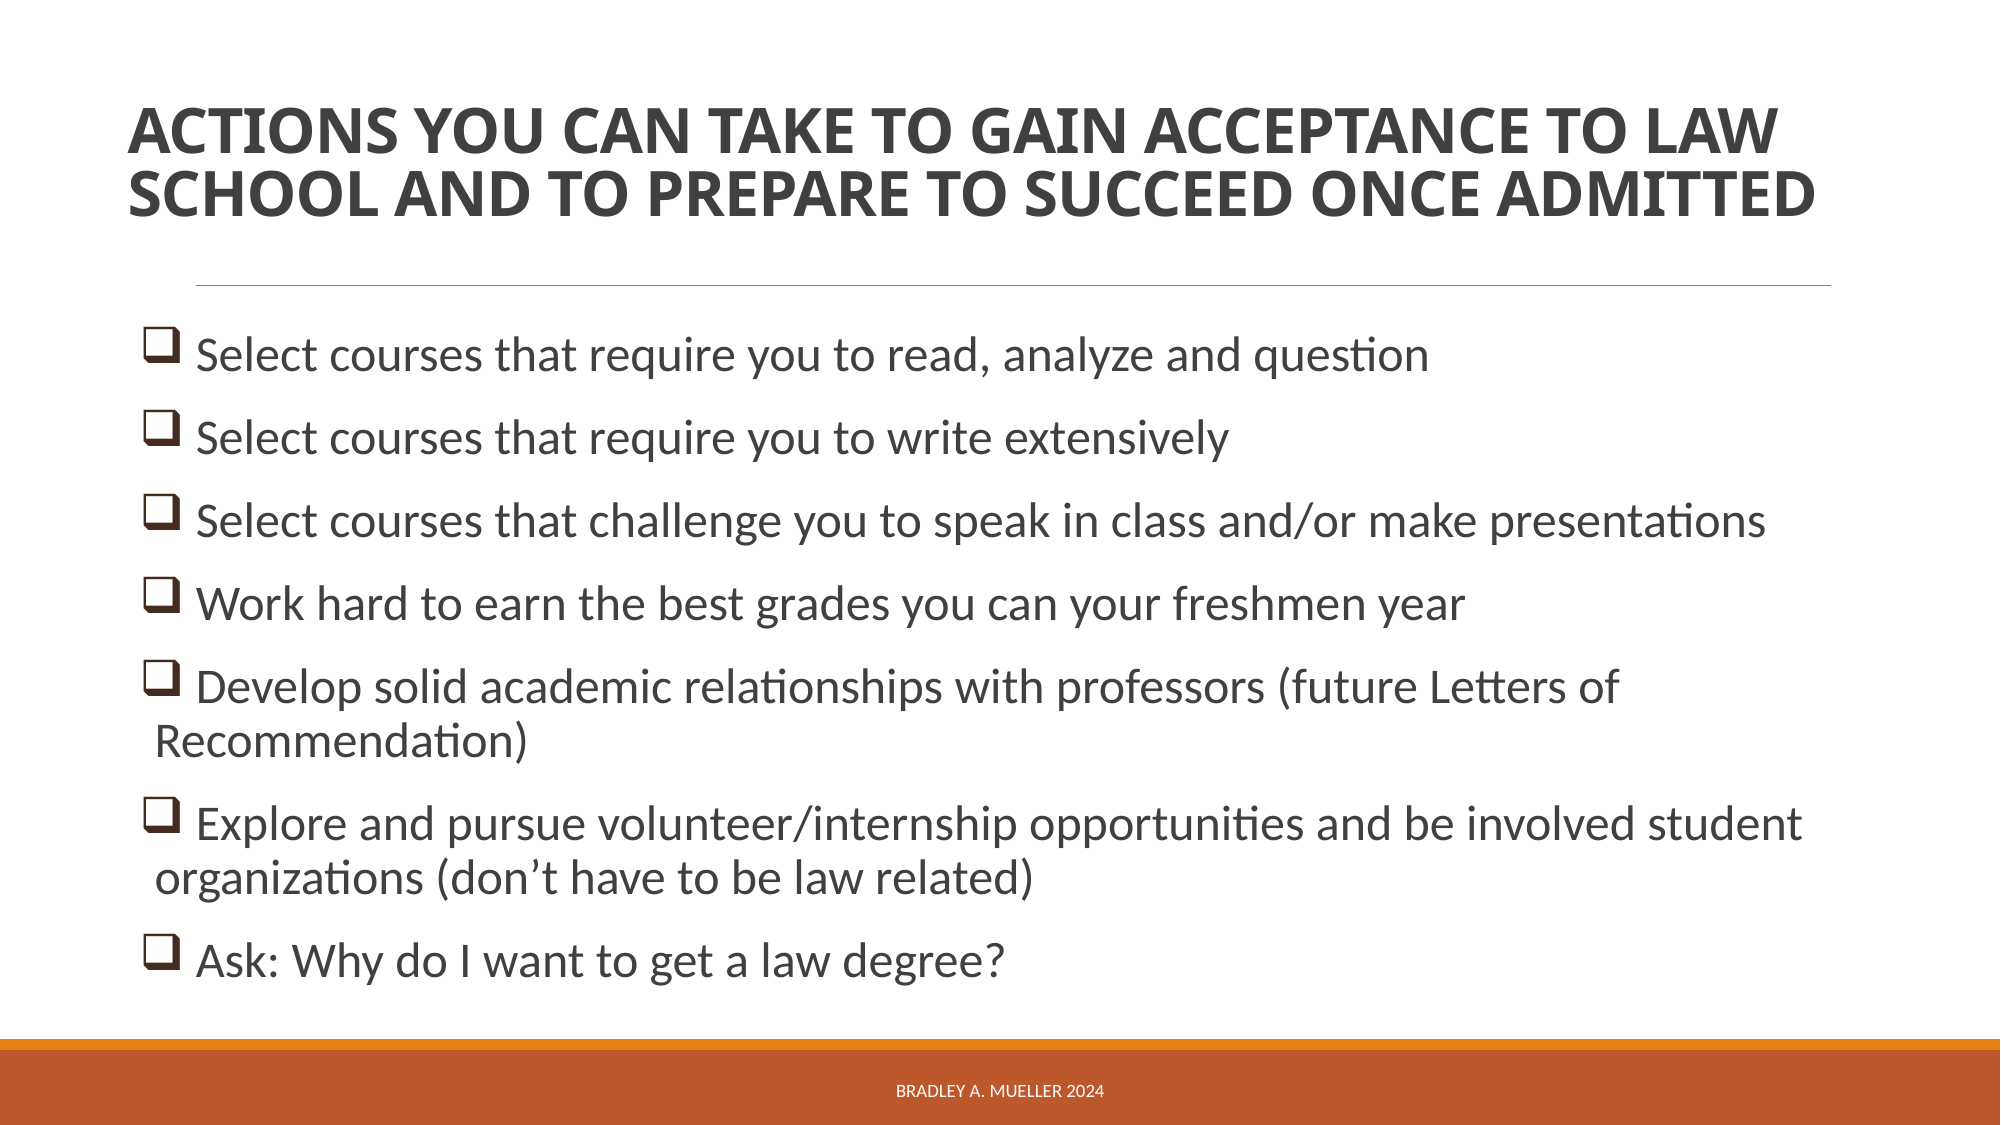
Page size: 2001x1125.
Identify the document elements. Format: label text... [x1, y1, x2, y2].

list Select courses that require you to read, analyze and question Select courses that require you to write extensively Select courses that challenge you to speak in class and/or make presentations Work hard to earn the best grades you can your freshmen year Develop solid academic relationships with professors (future Letters of Recommendation) Explore and pursue volunteer/internship opportunities and be involved student organizations (don’t have to be law related) Ask: Why do I want to get a law degree? [139, 320, 1816, 1027]
footer Bradley A. Mueller 2024 [604, 1059, 1396, 1120]
title ACTIONS YOU CAN TAKE TO GAIN ACCEPTANCE TO LAW SCHOOL AND TO PREPARE TO SUCCEED ONCE ADMITTED [112, 40, 1913, 238]
